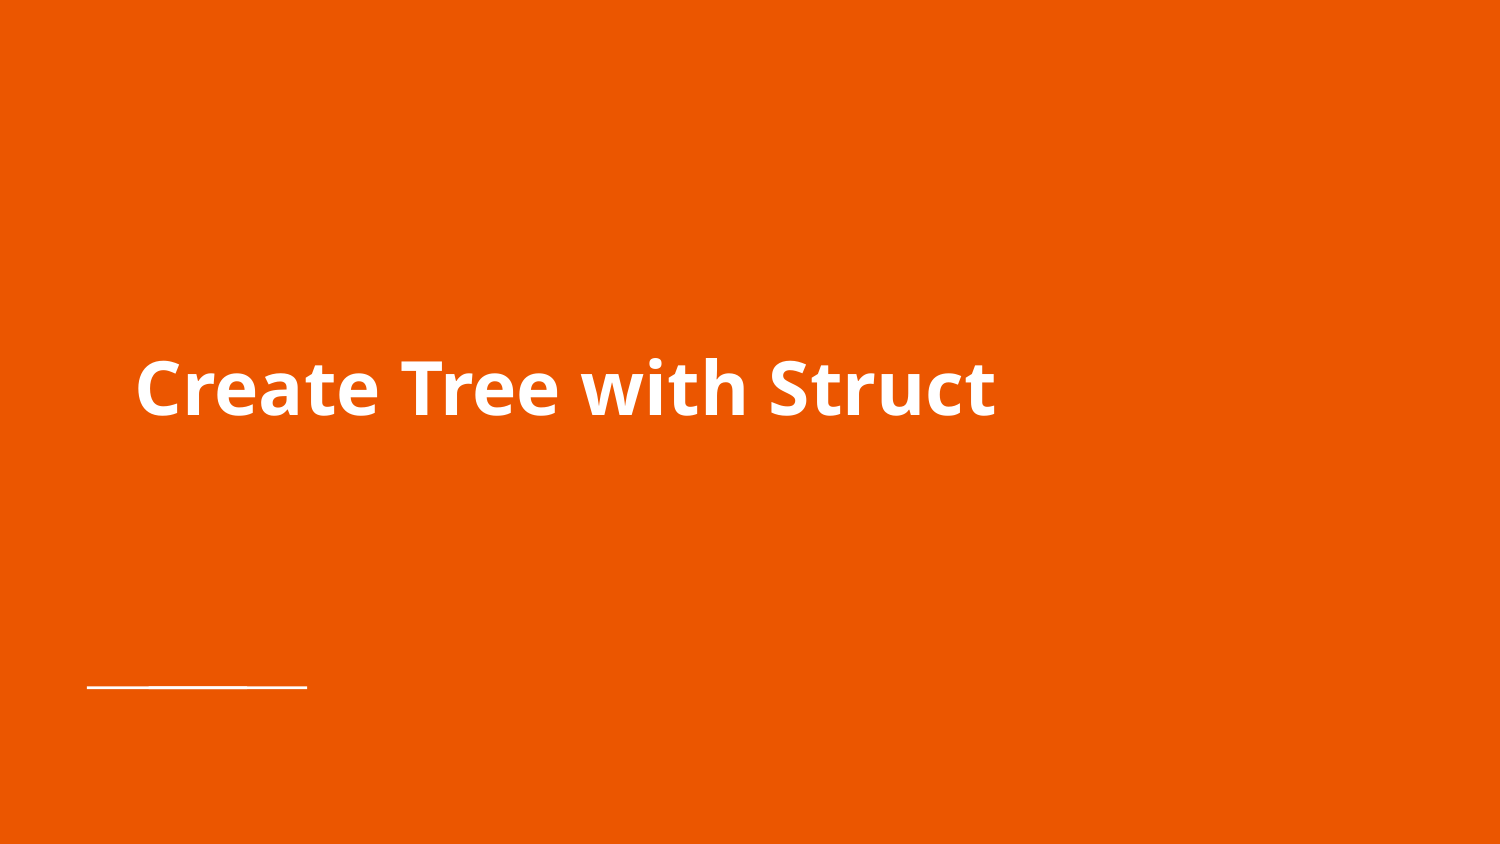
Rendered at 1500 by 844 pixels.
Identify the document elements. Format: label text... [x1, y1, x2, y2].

title Create Tree with Struct [119, 141, 1272, 632]
